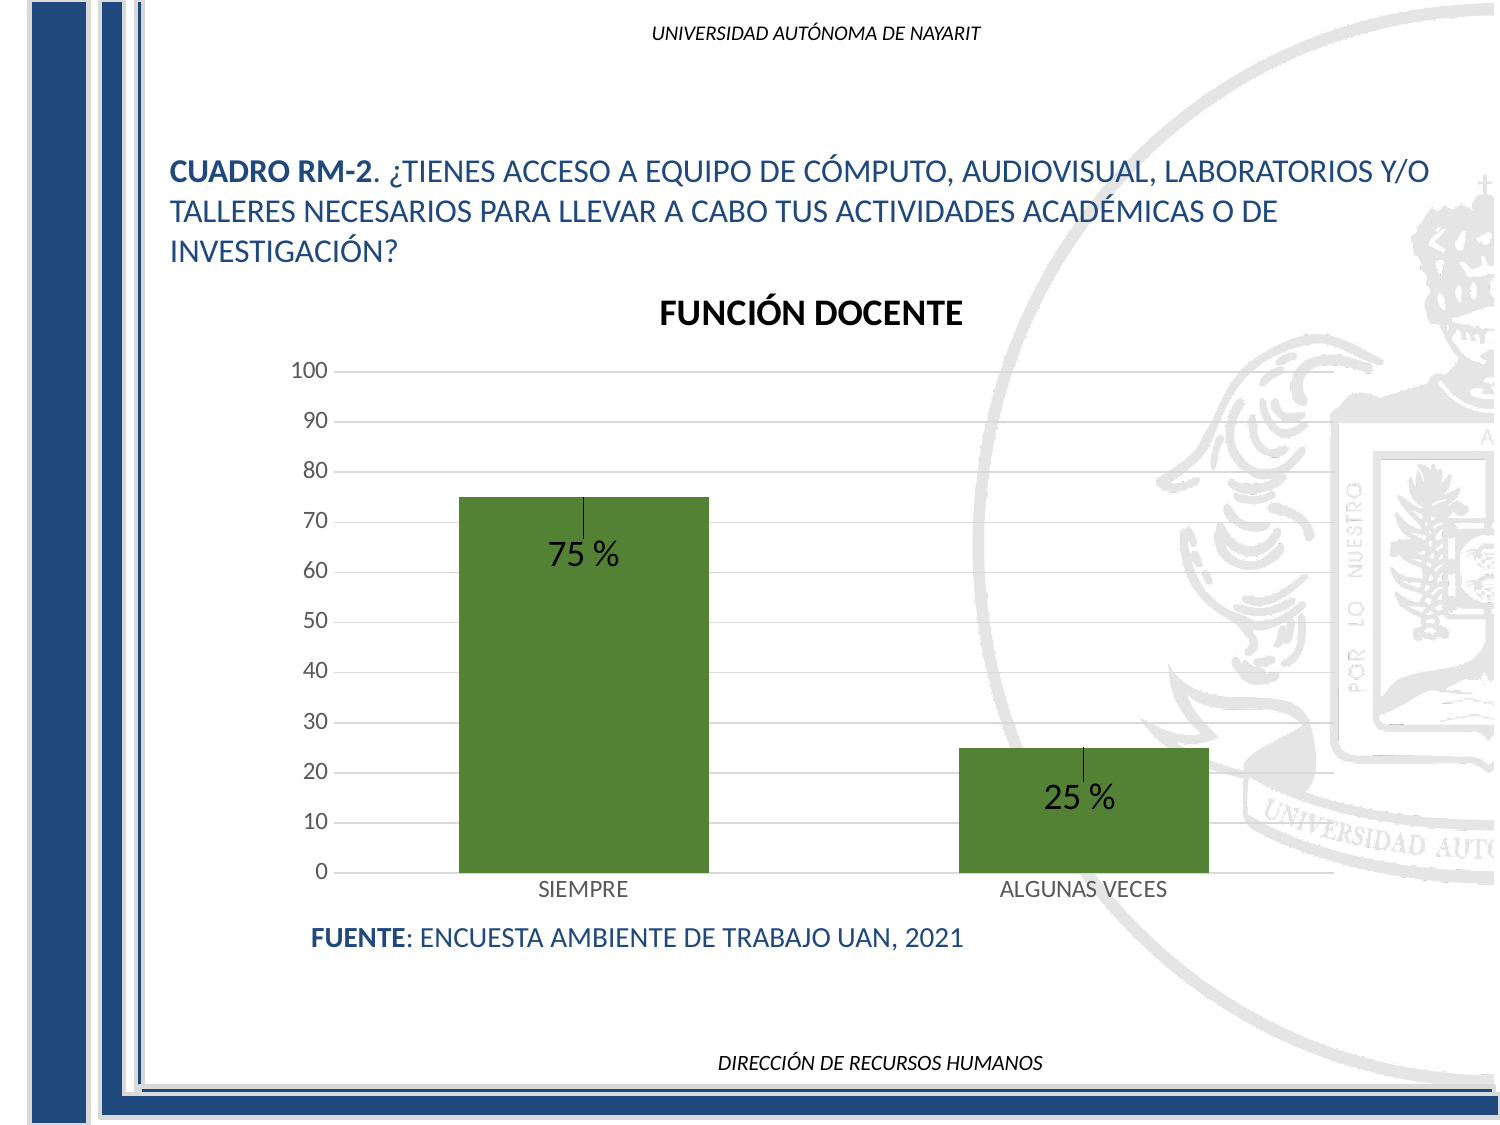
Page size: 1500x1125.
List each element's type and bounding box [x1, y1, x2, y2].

text_box [29, 0, 1500, 1125]
chart [268, 265, 1356, 918]
